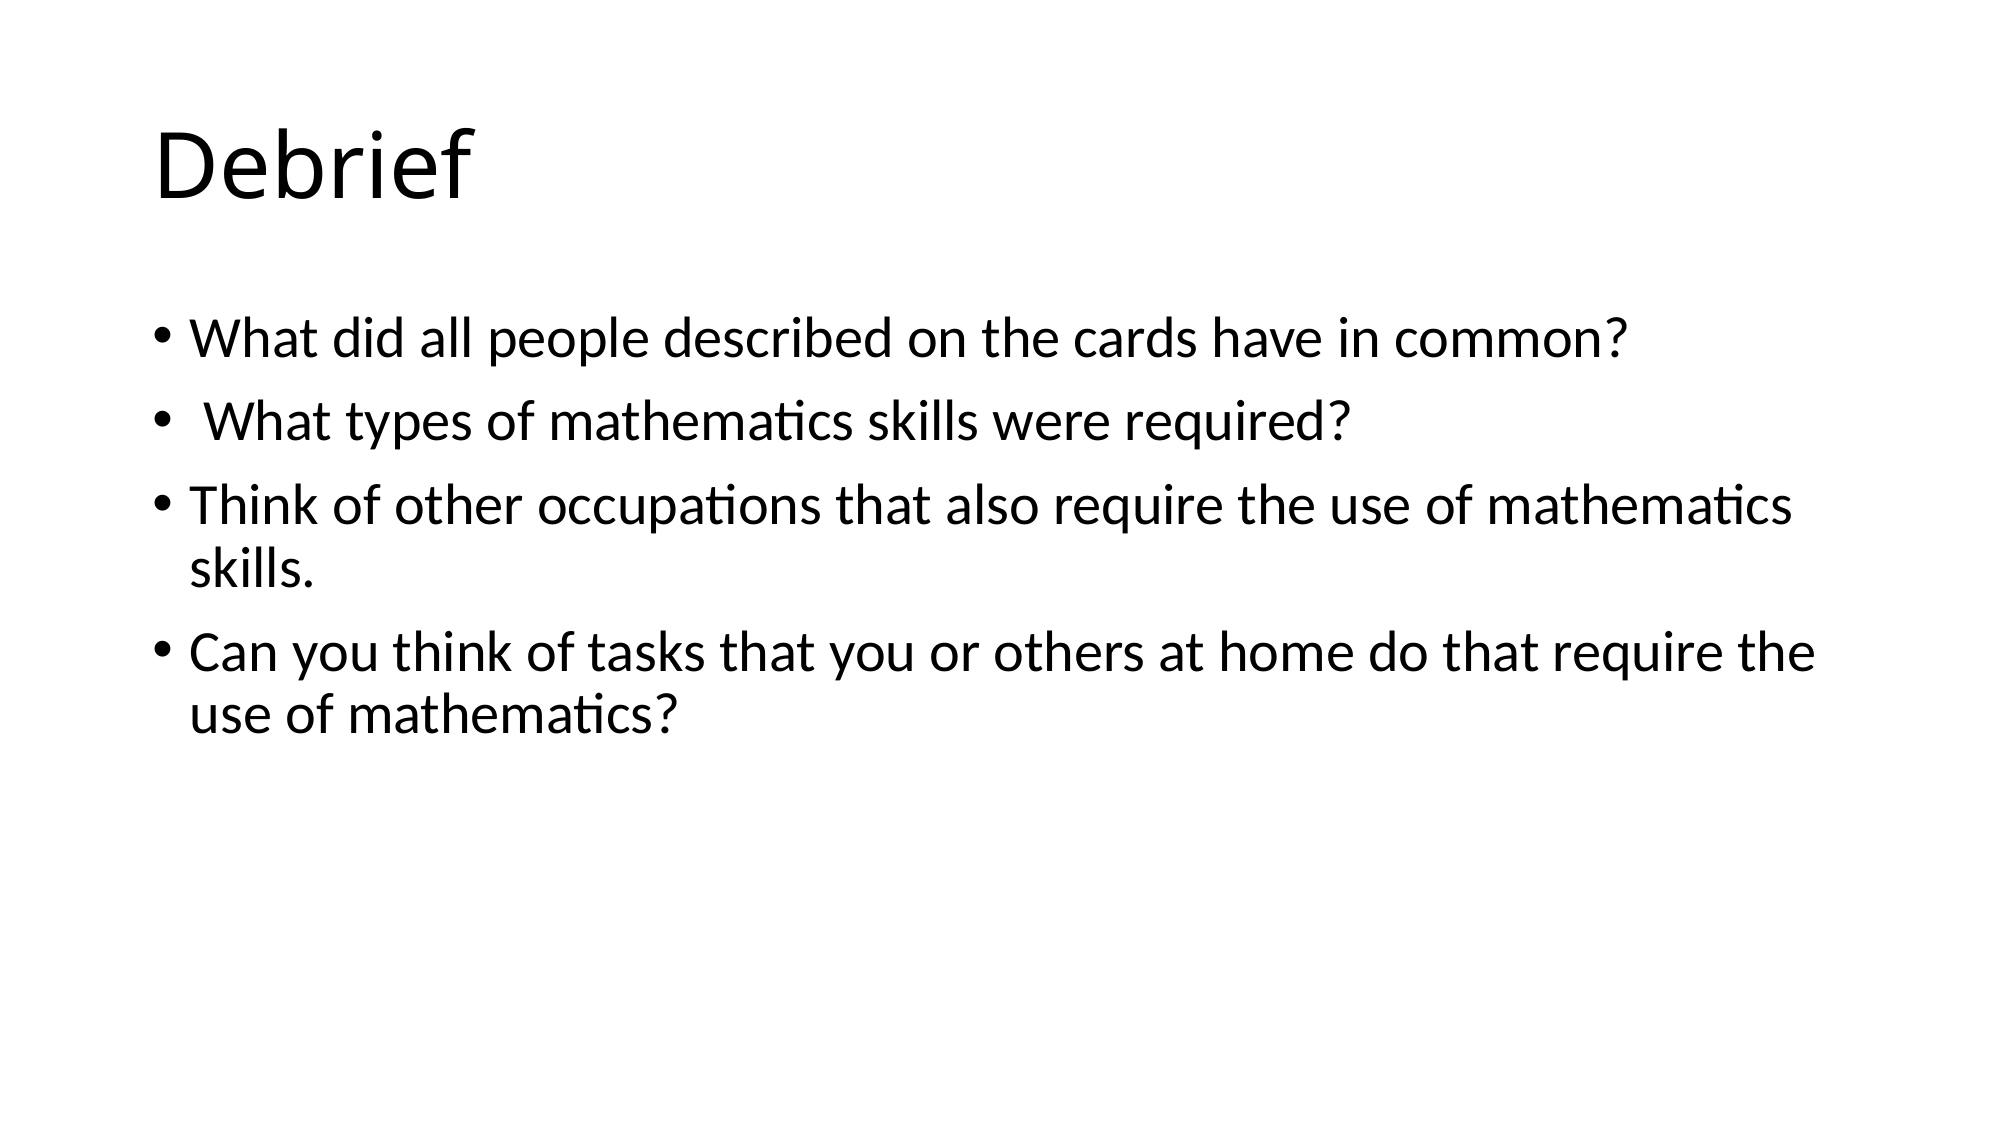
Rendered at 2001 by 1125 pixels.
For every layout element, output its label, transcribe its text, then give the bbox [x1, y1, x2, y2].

title Debrief [137, 59, 1863, 278]
list What did all people described on the cards have in common? What types of mathematics skills were required? Think of other occupations that also require the use of mathematics skills. Can you think of tasks that you or others at home do that require the use of mathematics? [137, 299, 1863, 1014]
